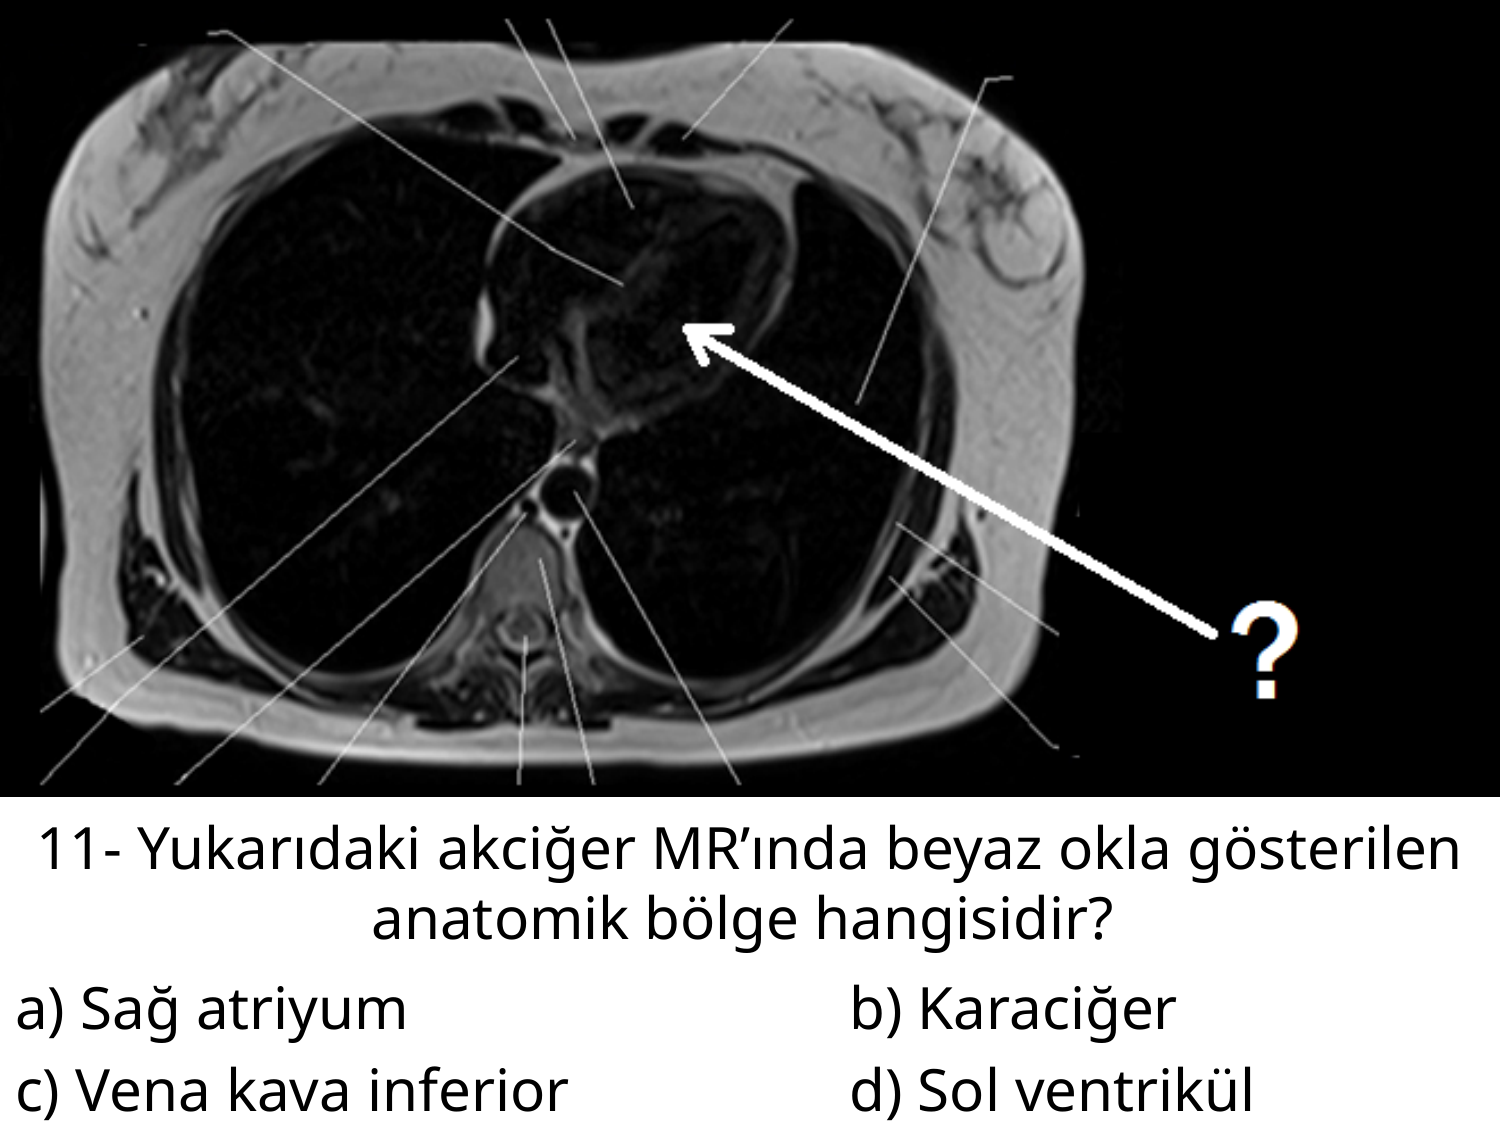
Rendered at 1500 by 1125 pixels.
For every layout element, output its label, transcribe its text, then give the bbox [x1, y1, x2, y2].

picture [0, 0, 1500, 797]
list a) Sağ atriyum b) Karaciğer c) Vena kava inferior d) Sol ventrikül [0, 964, 1500, 1125]
title 11- Yukarıdaki akciğer MR’ında beyaz okla gösterilen anatomik bölge hangisidir? [0, 805, 1500, 964]
